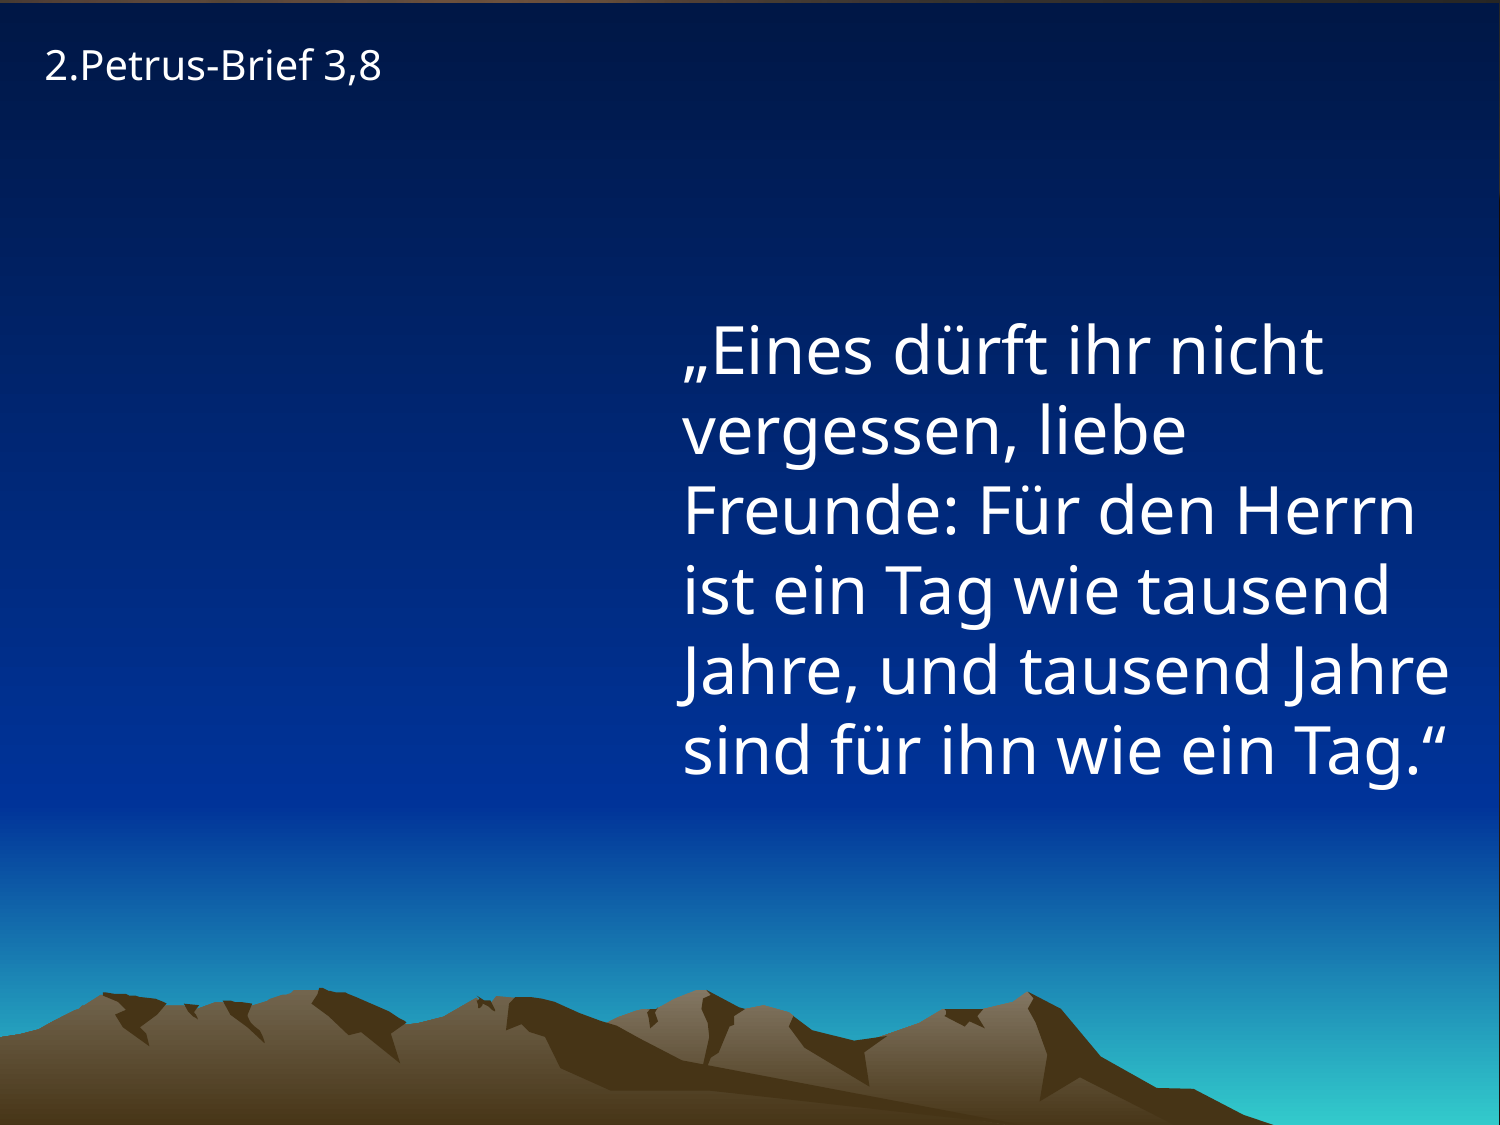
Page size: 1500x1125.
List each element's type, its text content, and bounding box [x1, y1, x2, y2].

subtitle 2.Petrus-Brief 3,8 [29, 30, 1080, 699]
picture [0, 0, 1500, 1125]
title „Eines dürft ihr nicht vergessen, liebe Freunde: Für den Herrn ist ein Tag wie tausend Jahre, und tausend Jahre sind für ihn wie ein Tag.“ [667, 300, 1483, 796]
